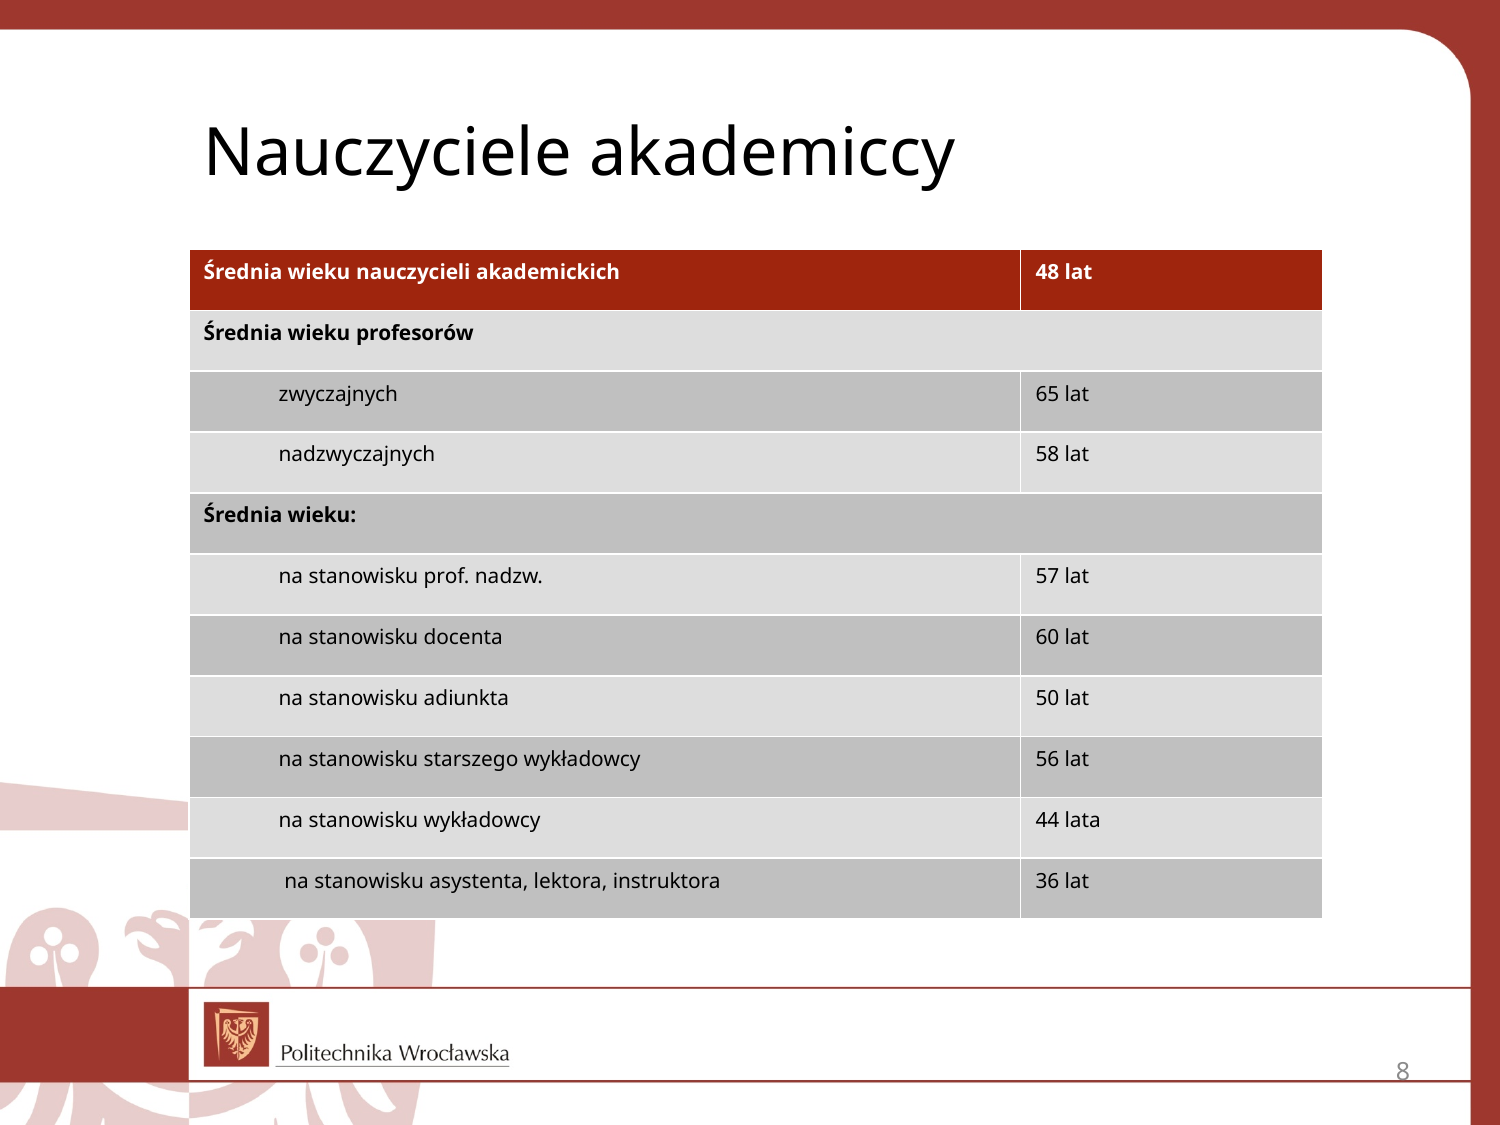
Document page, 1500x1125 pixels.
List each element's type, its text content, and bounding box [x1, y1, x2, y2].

table_cell 56 lat [1021, 737, 1322, 797]
table_cell 65 lat [1021, 372, 1322, 431]
table_cell 50 lat [1021, 677, 1322, 736]
table_cell na stanowisku wykładowcy [190, 798, 1020, 857]
text_box Nauczyciele akademiccy [188, 90, 1425, 208]
picture [0, 0, 1500, 1125]
table_cell 60 lat [1021, 616, 1322, 675]
table_header 48 lat [1021, 250, 1322, 310]
table_cell nadzwyczajnych [190, 433, 1020, 492]
table_cell na stanowisku starszego wykładowcy [190, 737, 1020, 797]
table_cell 36 lat [1021, 859, 1322, 918]
table_cell na stanowisku prof. nadzw. [190, 555, 1020, 614]
slide_number 8 [1074, 1042, 1425, 1103]
table_cell 57 lat [1021, 555, 1322, 614]
table_cell na stanowisku asystenta, lektora, instruktora [190, 859, 1020, 918]
table_cell na stanowisku adiunkta [190, 677, 1020, 736]
table_cell 44 lata [1021, 798, 1322, 857]
table_cell zwyczajnych [190, 372, 1020, 431]
table_cell Średnia wieku: [190, 494, 1322, 553]
table_header Średnia wieku nauczycieli akademickich [190, 250, 1020, 310]
table_cell 58 lat [1021, 433, 1322, 492]
table_cell Średnia wieku profesorów [190, 311, 1322, 370]
table_cell na stanowisku docenta [190, 616, 1020, 675]
